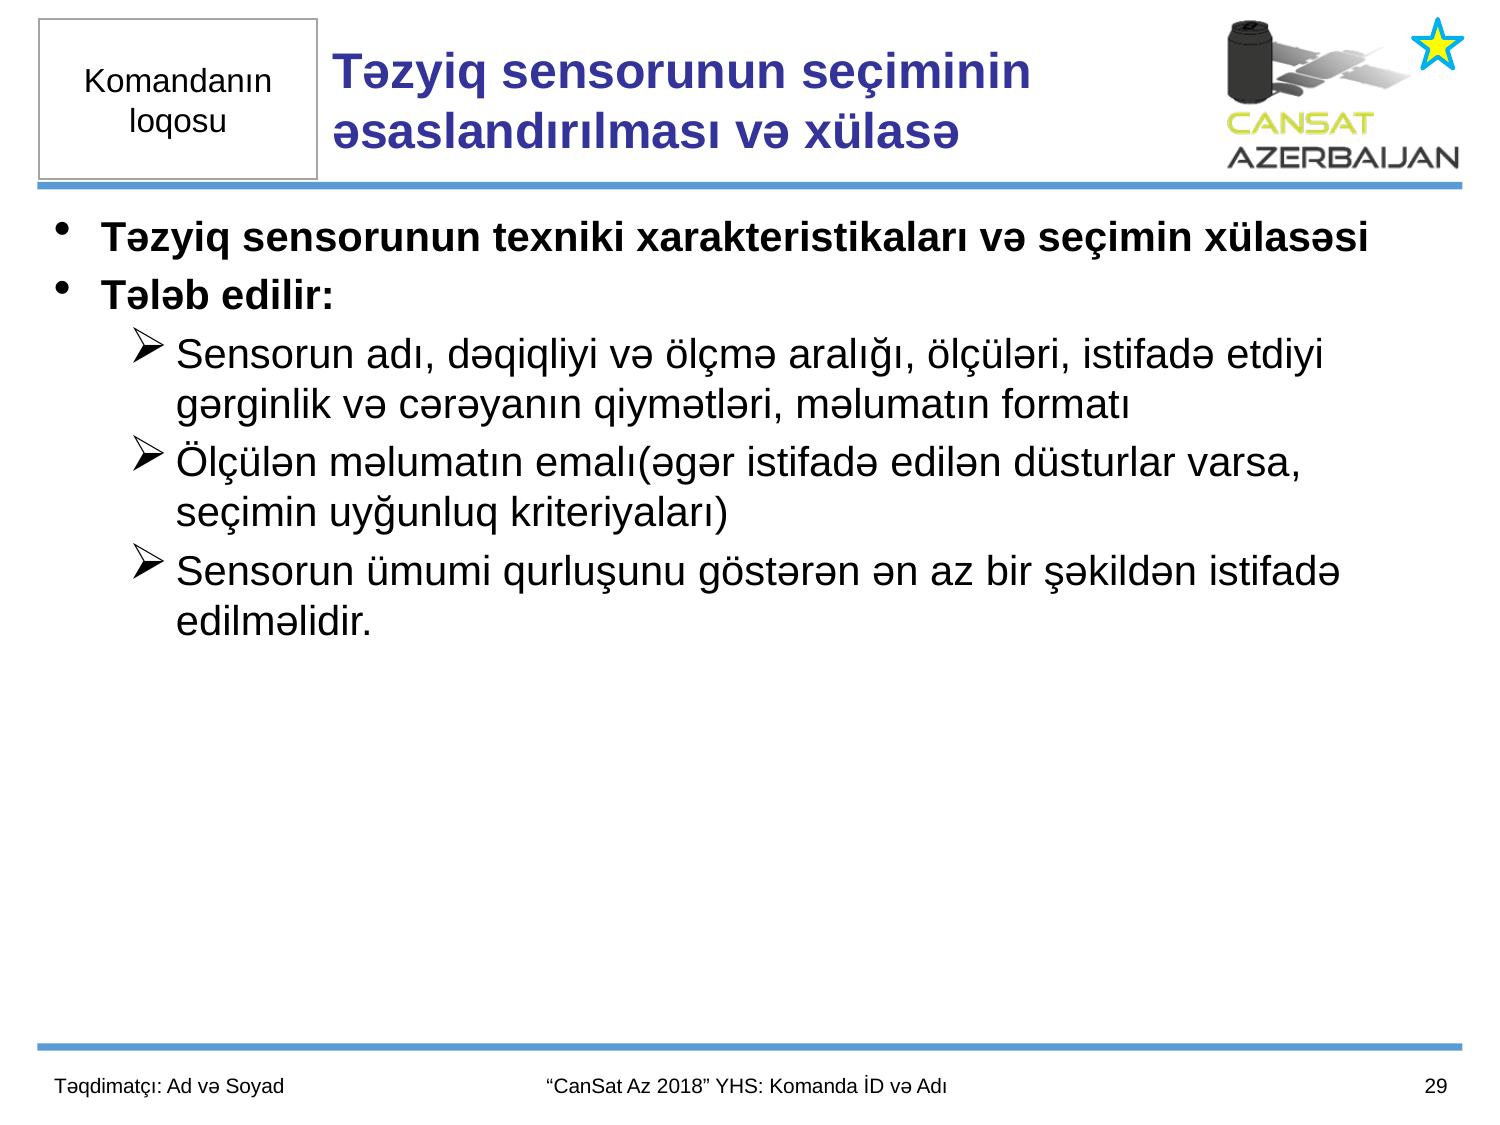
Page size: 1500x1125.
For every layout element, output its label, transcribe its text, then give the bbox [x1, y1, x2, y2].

text_box [1413, 19, 1463, 69]
slide_number Təqdimatçı: Ad və Soyad [39, 1055, 397, 1115]
text_box Təzyiq sensorunun texniki xarakteristikaları və seçimin xülasəsi Tələb edilir: Sensorun adı, dəqiqliyi və ölçmə aralığı, ölçüləri, istifadə etdiyi gərginlik və cərəyanın qiymətləri, məlumatın formatı Ölçülən məlumatın emalı(əgər istifadə edilən düsturlar varsa, seçimin uyğunluq kriteriyaları) Sensorun ümumi qurluşunu göstərən ən az bir şəkildən istifadə edilməlidir. [39, 202, 1463, 651]
picture [1217, 5, 1463, 178]
slide_number 29 [1312, 1055, 1463, 1115]
footer “CanSat Az 2018” YHS: Komanda İD və Adı [397, 1055, 1103, 1115]
text_box Təzyiq sensorunun seçiminin əsaslandırılması və xülasə [317, 19, 1218, 178]
